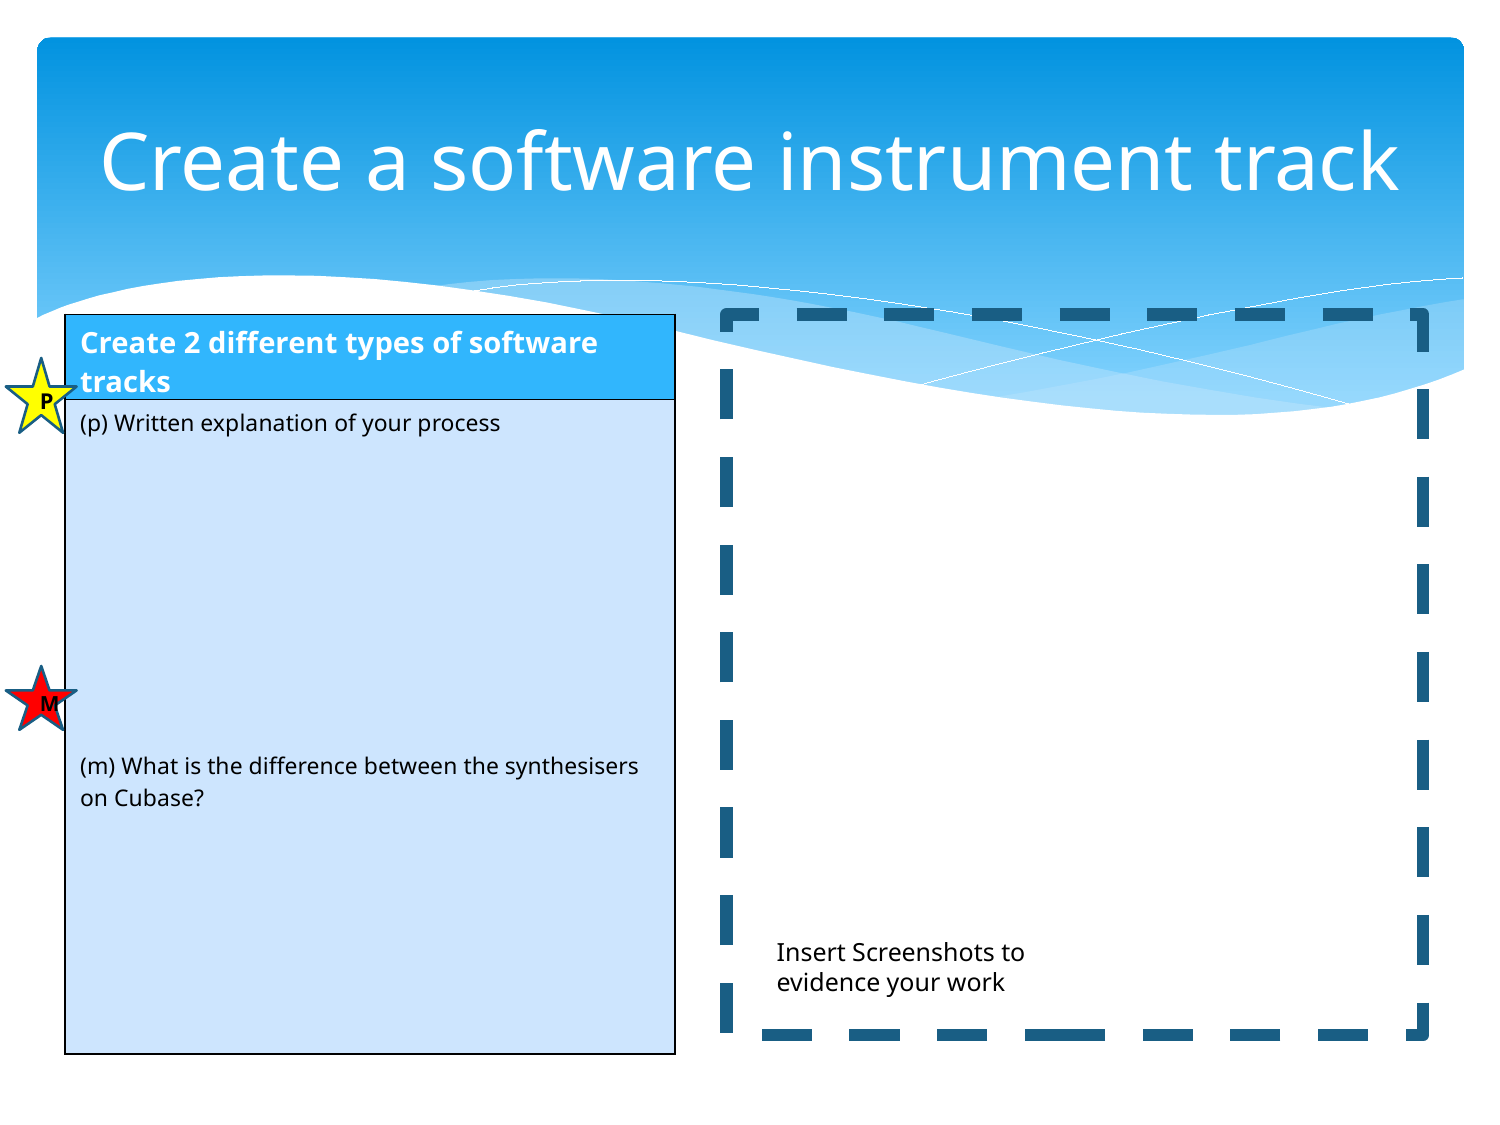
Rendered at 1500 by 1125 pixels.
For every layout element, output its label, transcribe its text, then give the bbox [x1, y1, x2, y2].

table_cell (p) Written explanation of your process (m) What is the difference between the synthesisers on Cubase? [66, 400, 674, 1053]
table_header Create 2 different types of software tracks [66, 315, 674, 399]
title Create a software instrument track [75, 55, 1425, 261]
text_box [726, 314, 1424, 1036]
text_box M [4, 664, 78, 731]
text_box P [4, 356, 78, 434]
